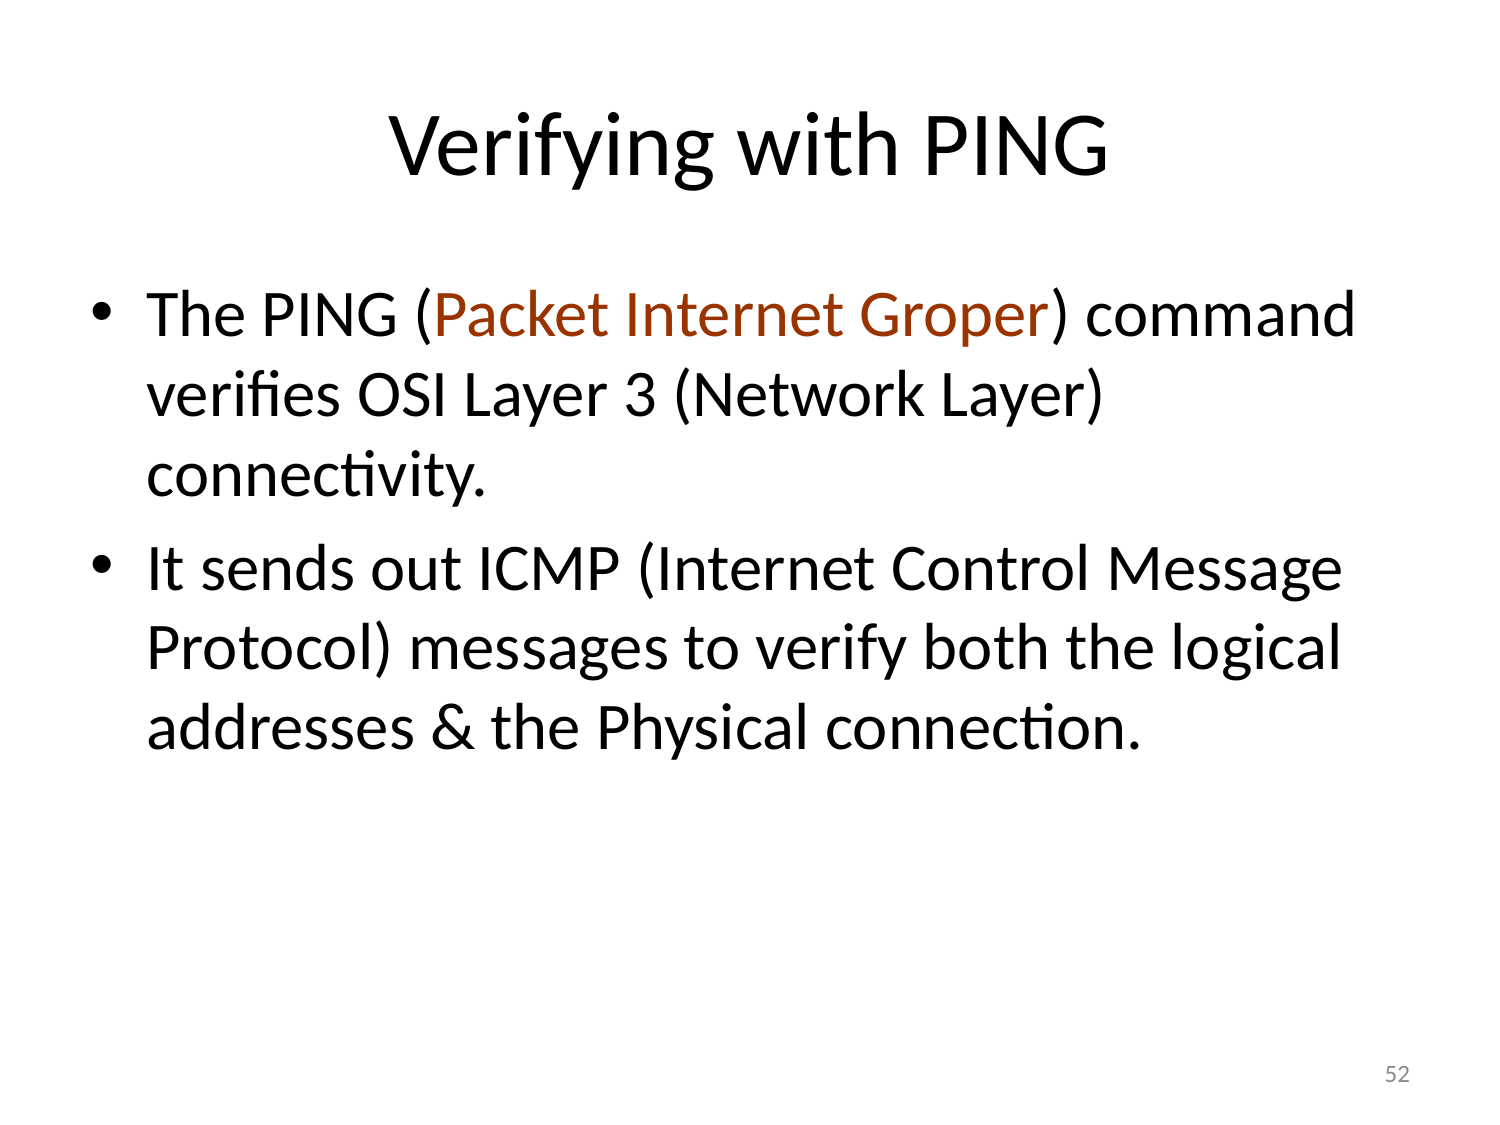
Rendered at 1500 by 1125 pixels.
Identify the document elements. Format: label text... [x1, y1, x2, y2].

list The PING (Packet Internet Groper) command verifies OSI Layer 3 (Network Layer) connectivity. It sends out ICMP (Internet Control Message Protocol) messages to verify both the logical addresses & the Physical connection. [75, 262, 1425, 1005]
title Verifying with PING [75, 45, 1425, 233]
slide_number 52 [1074, 1042, 1425, 1103]
